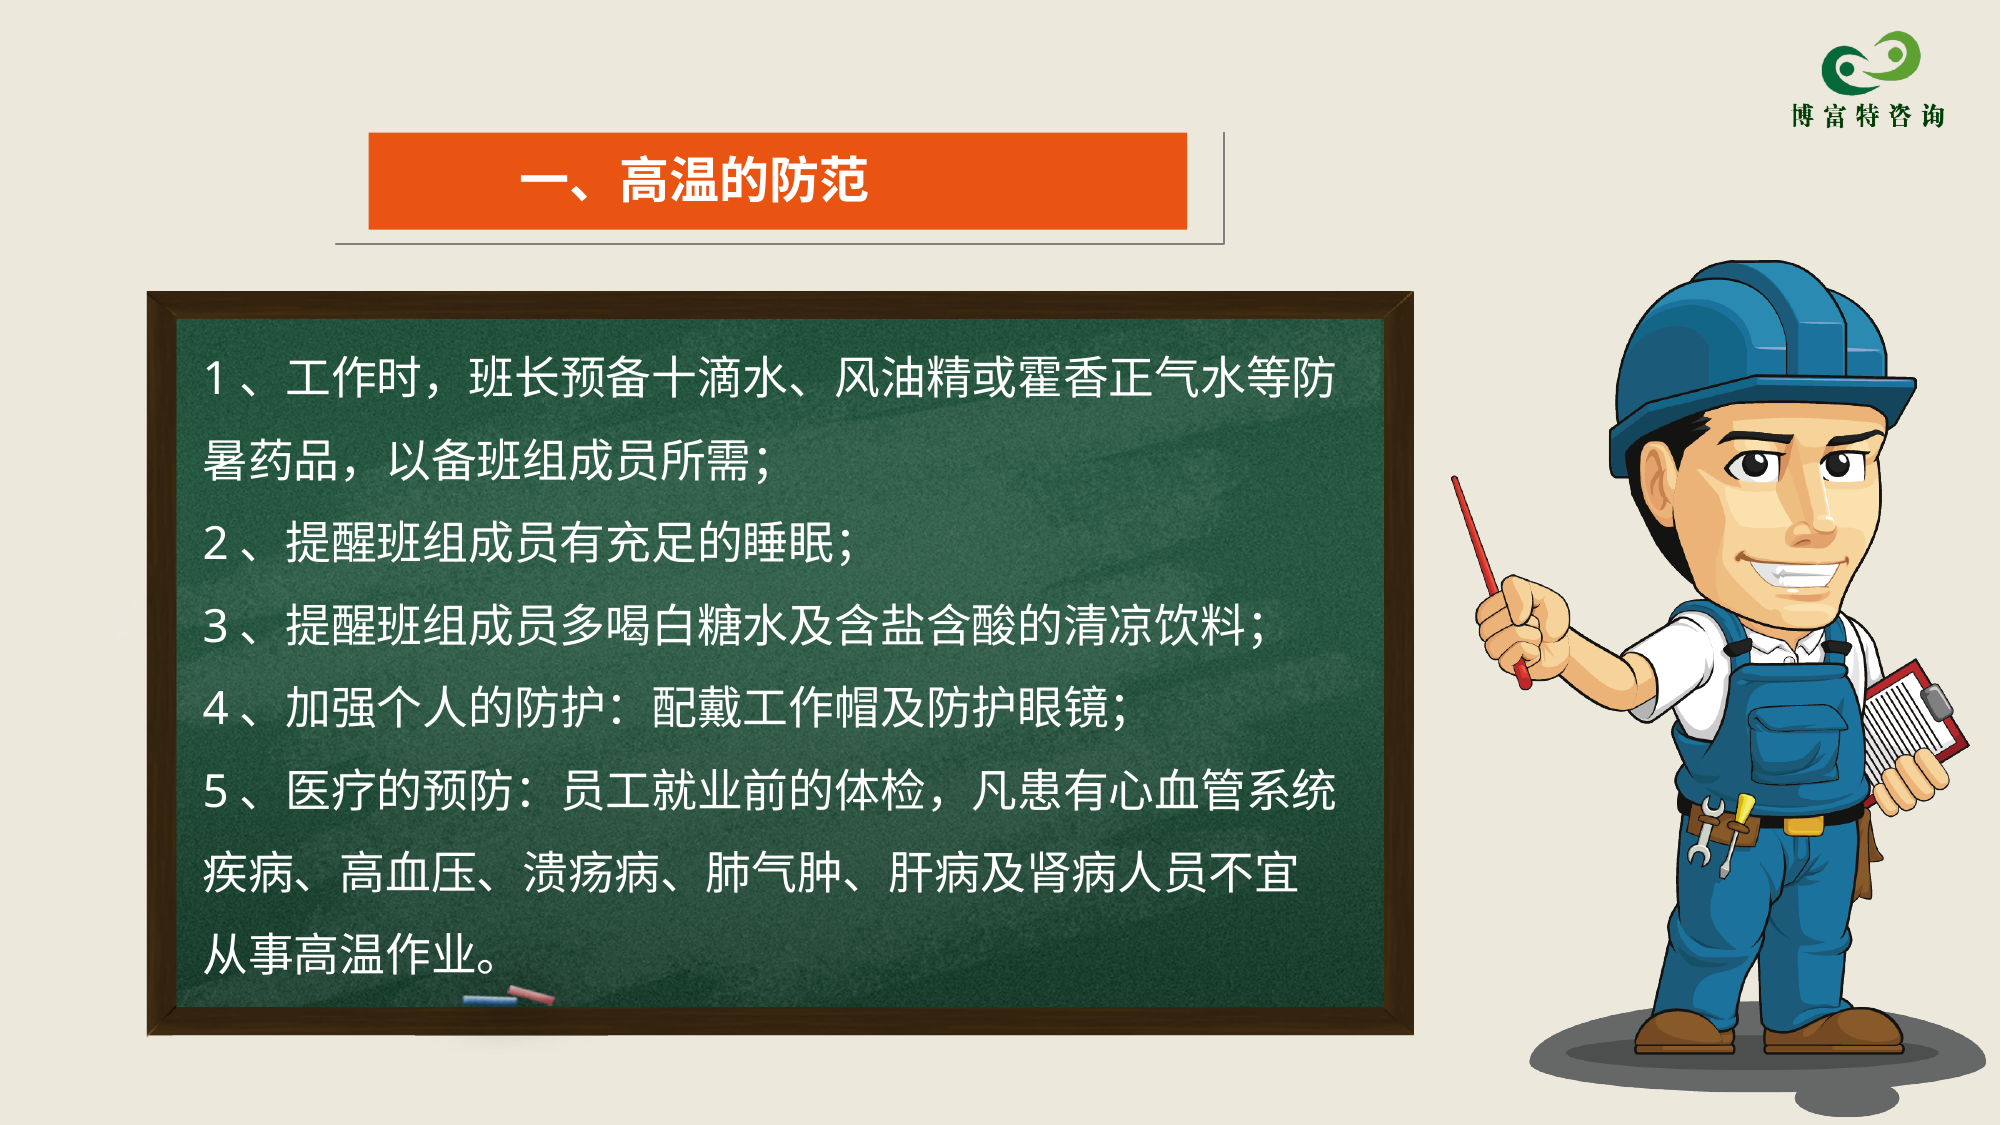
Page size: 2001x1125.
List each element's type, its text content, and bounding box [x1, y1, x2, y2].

text_box [368, 132, 1188, 230]
text_box 一、高温的防范 [504, 141, 1285, 217]
picture [108, 243, 1986, 1118]
picture [1772, 30, 1969, 131]
